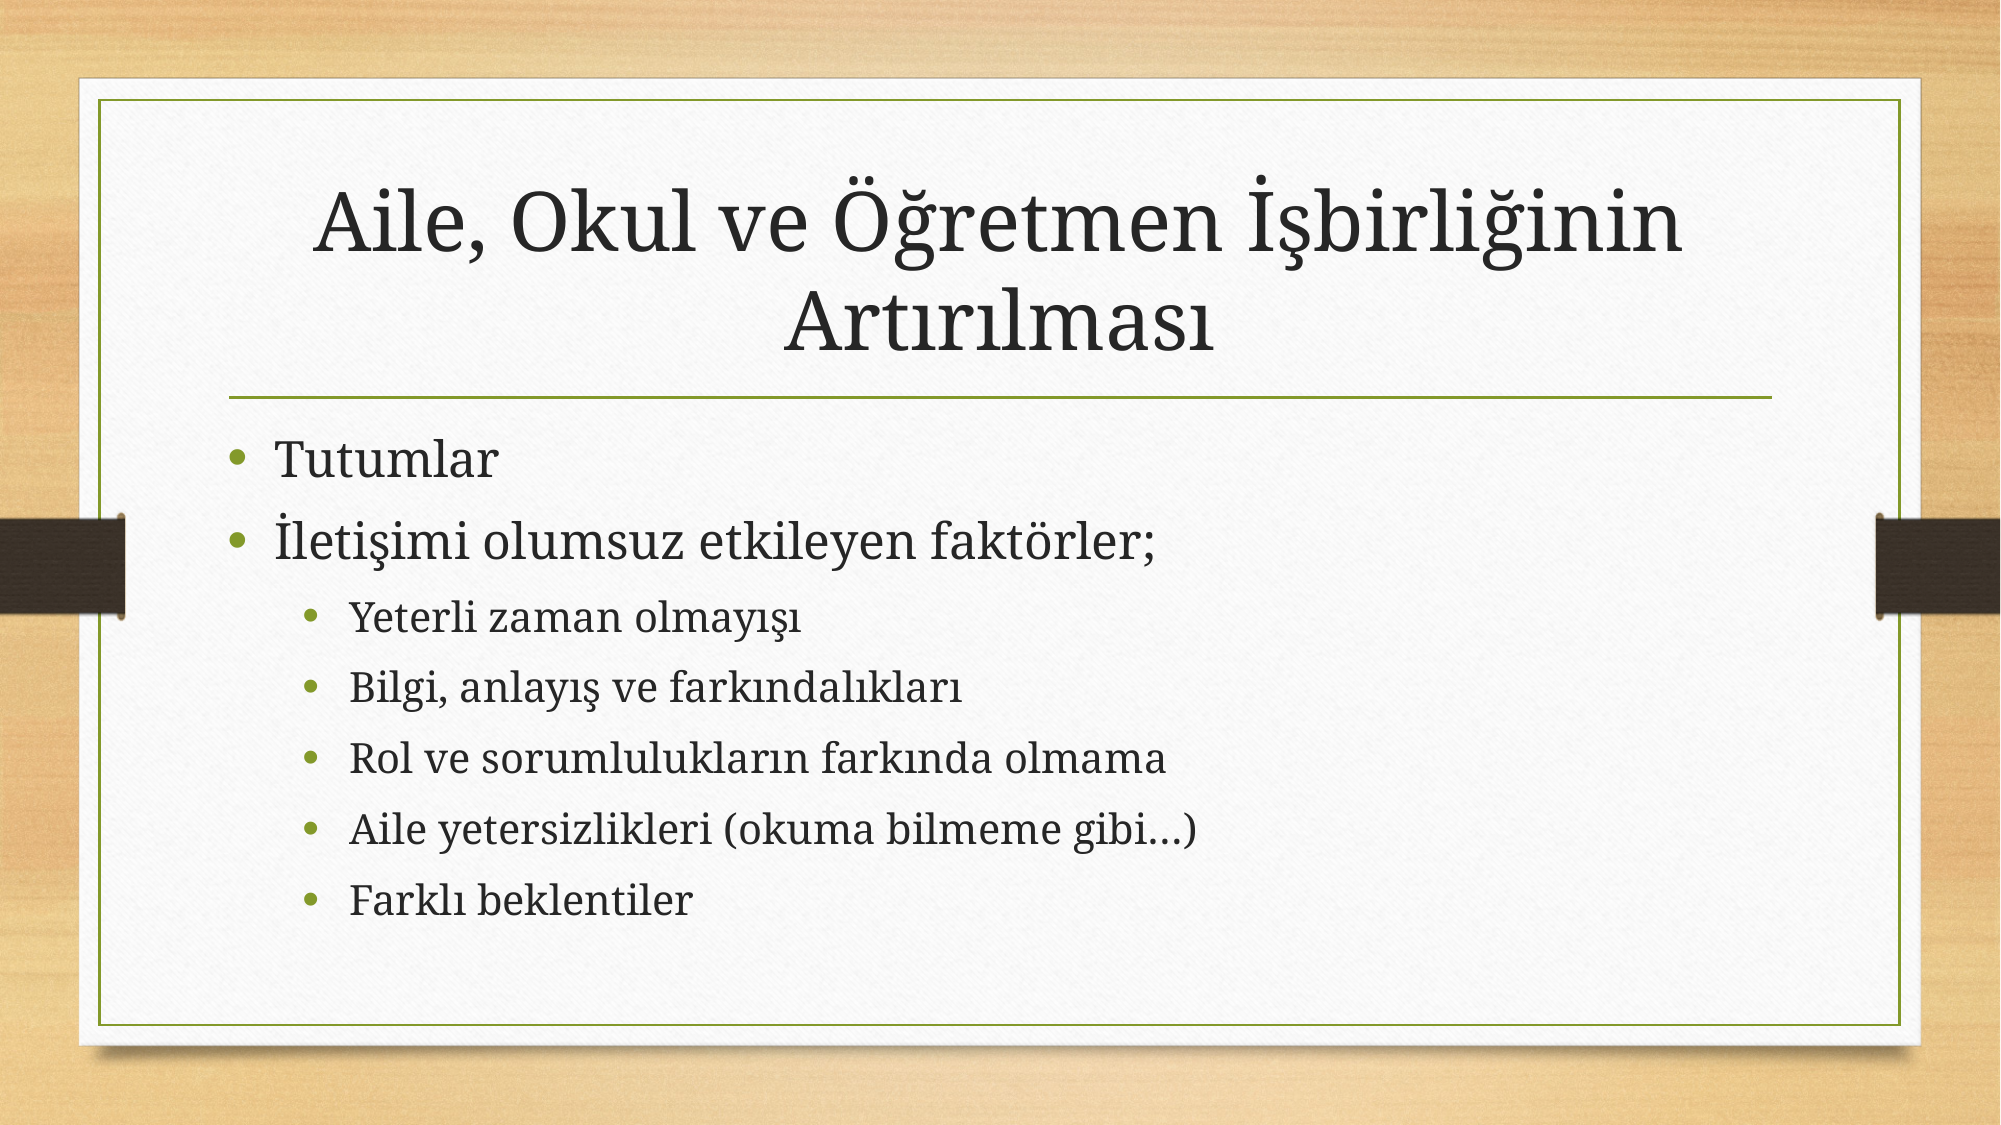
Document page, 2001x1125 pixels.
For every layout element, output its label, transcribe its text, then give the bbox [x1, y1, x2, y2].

picture [0, 0, 2001, 1125]
title Aile, Okul ve Öğretmen İşbirliğinin Artırılması [212, 161, 1788, 375]
list Tutumlar İletişimi olumsuz etkileyen faktörler; Yeterli zaman olmayışı Bilgi, anlayış ve farkındalıkları Rol ve sorumlulukların farkında olmama Aile yetersizlikleri (okuma bilmeme gibi…) Farklı beklentiler [212, 419, 1788, 964]
